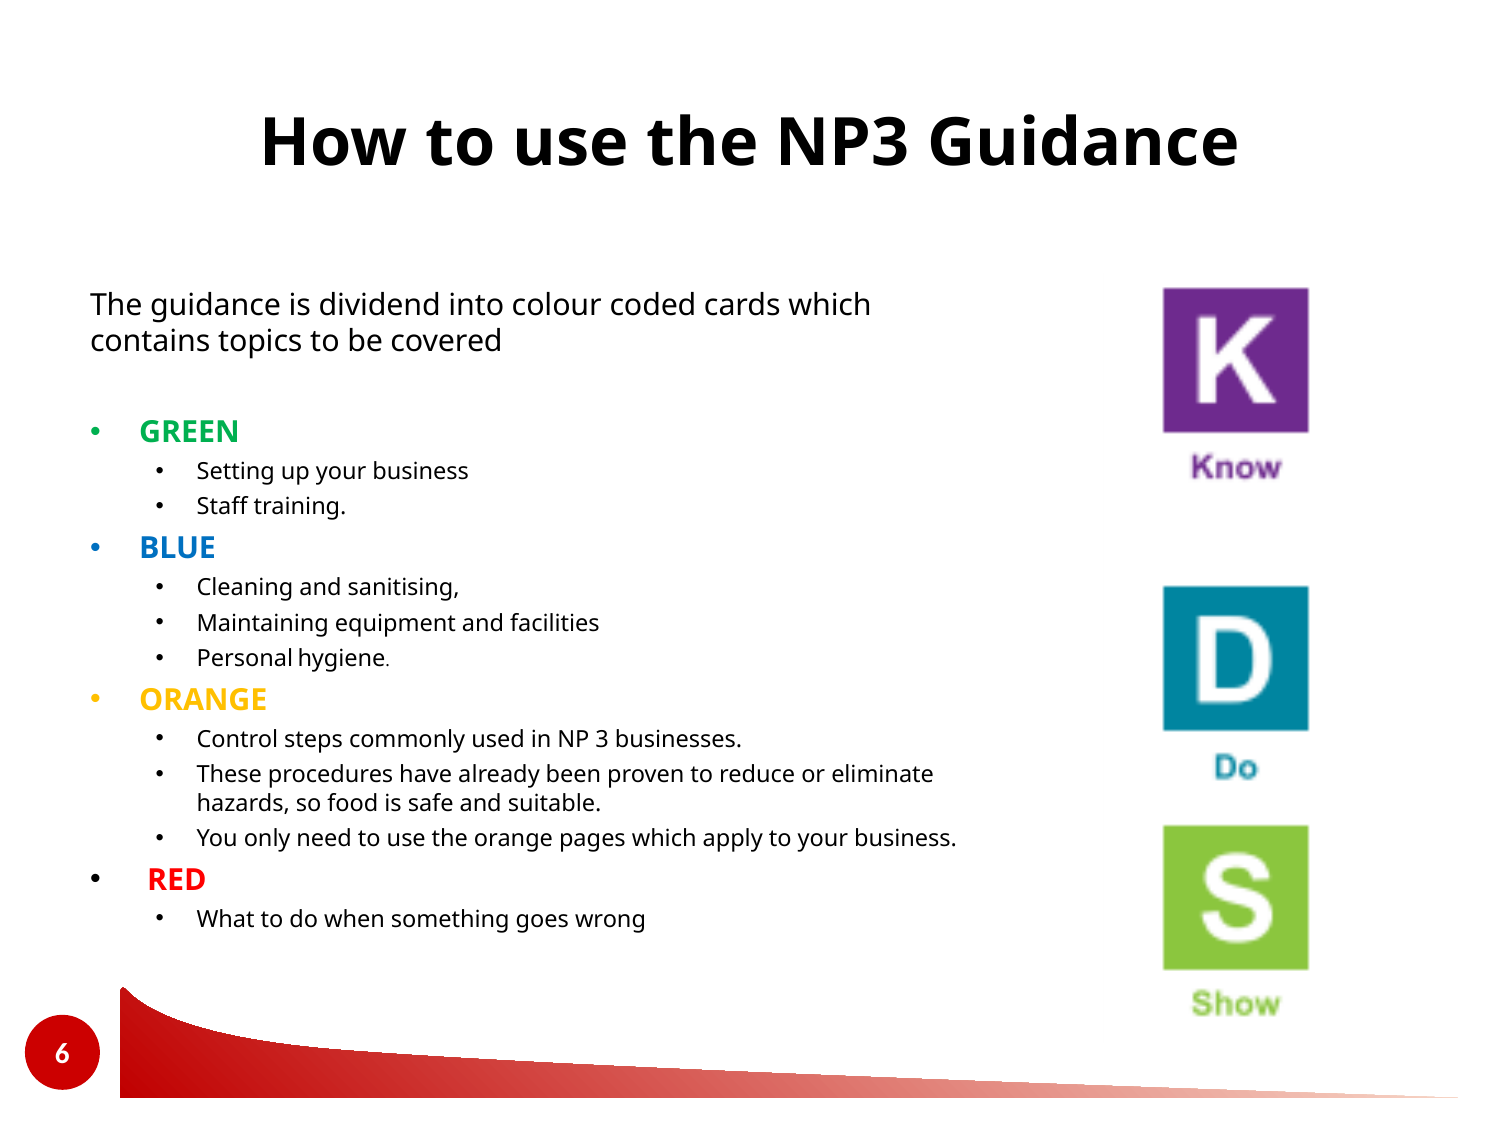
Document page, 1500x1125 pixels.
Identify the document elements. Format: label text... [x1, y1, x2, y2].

text_box 6 [24, 1014, 100, 1090]
picture [1102, 273, 1359, 1043]
text_box [120, 987, 1458, 1098]
list The guidance is dividend into colour coded cards which contains topics to be covered GREEN Setting up your business Staff training. BLUE Cleaning and sanitising, Maintaining equipment and facilities Personal hygiene. ORANGE Control steps commonly used in NP 3 businesses. These procedures have already been proven to reduce or eliminate hazards, so food is safe and suitable. You only need to use the orange pages which apply to your business. RED What to do when something goes wrong [75, 232, 983, 973]
title How to use the NP3 Guidance [75, 45, 1425, 233]
